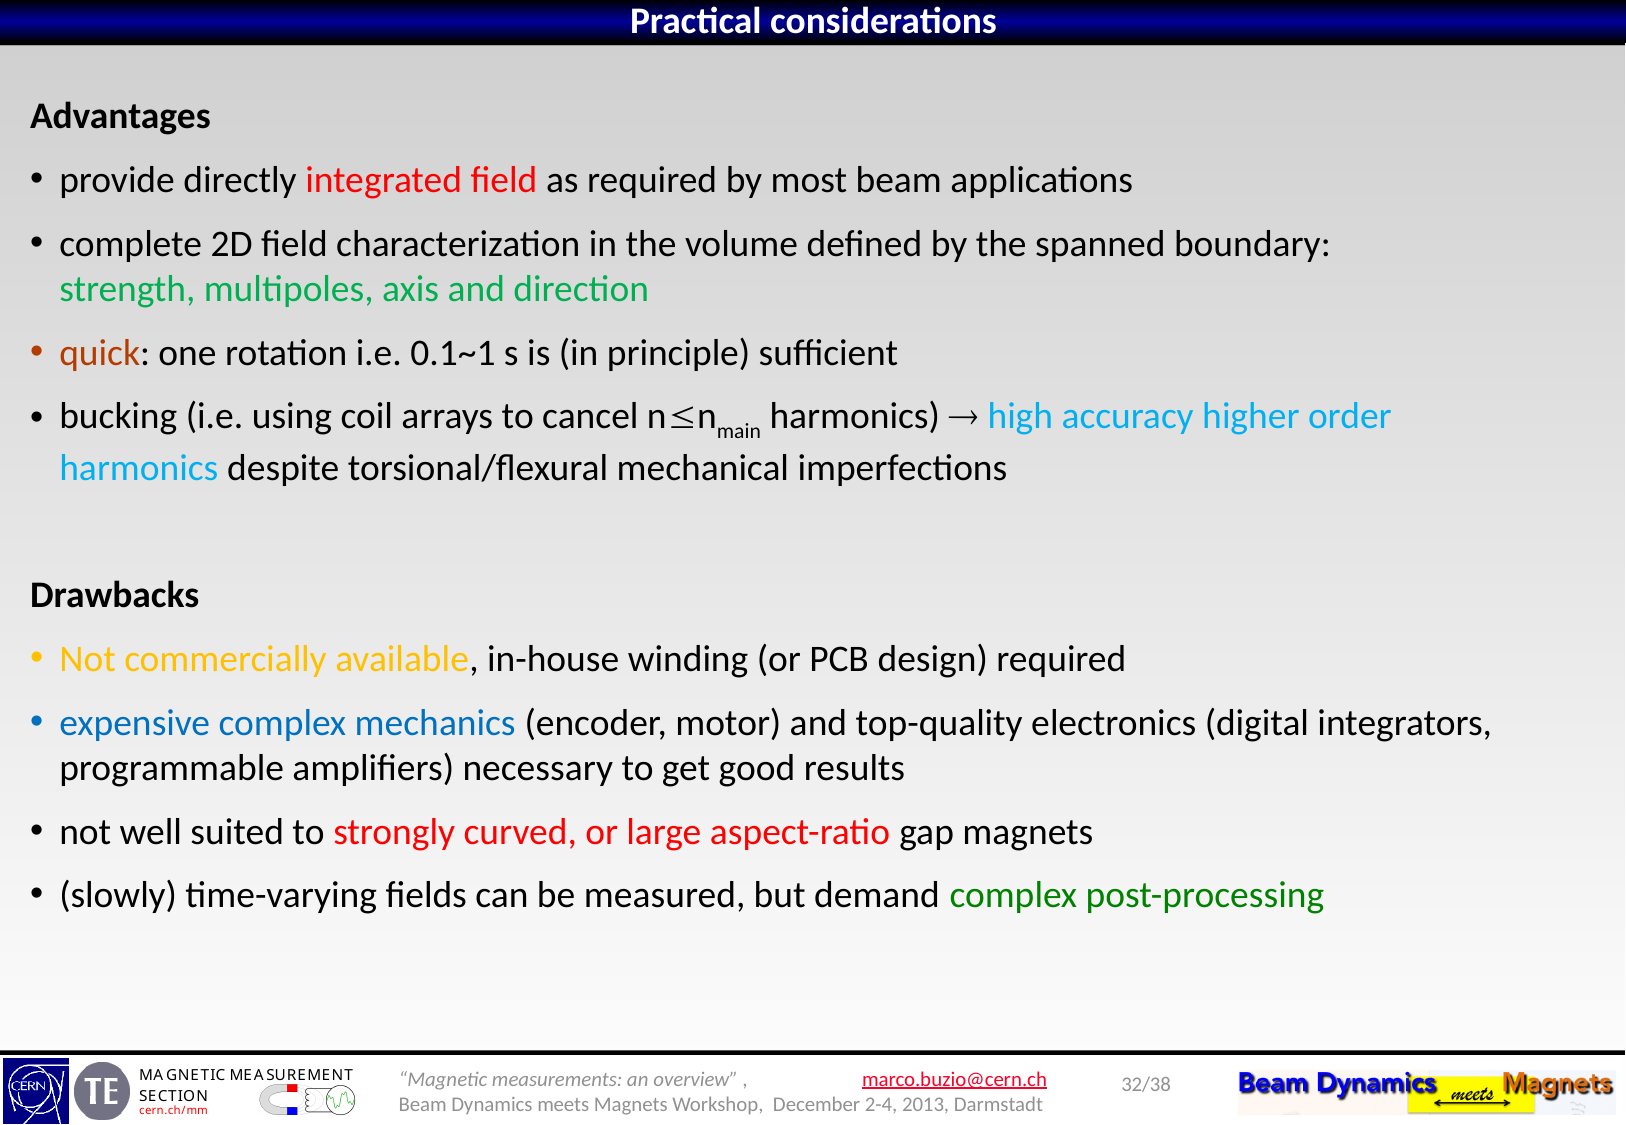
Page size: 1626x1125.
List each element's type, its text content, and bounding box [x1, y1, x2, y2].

text_box Advantages provide directly integrated field as required by most beam applications complete 2D field characterization in the volume defined by the spanned boundary: strength, multipoles, axis and direction quick: one rotation i.e. 0.1~1 s is (in principle) sufficient bucking (i.e. using coil arrays to cancel nnmain harmonics)  high accuracy higher order harmonics despite torsional/flexural mechanical imperfections Drawbacks Not commercially available, in-house winding (or PCB design) required expensive complex mechanics (encoder, motor) and top-quality electronics (digital integrators, programmable amplifiers) necessary to get good results not well suited to strongly curved, or large aspect-ratio gap magnets (slowly) time-varying fields can be measured, but demand complex post-processing [15, 84, 1516, 923]
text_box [0, 0, 1625, 43]
picture [74, 1062, 133, 1120]
picture [3, 1058, 69, 1124]
picture [1238, 1070, 1616, 1115]
